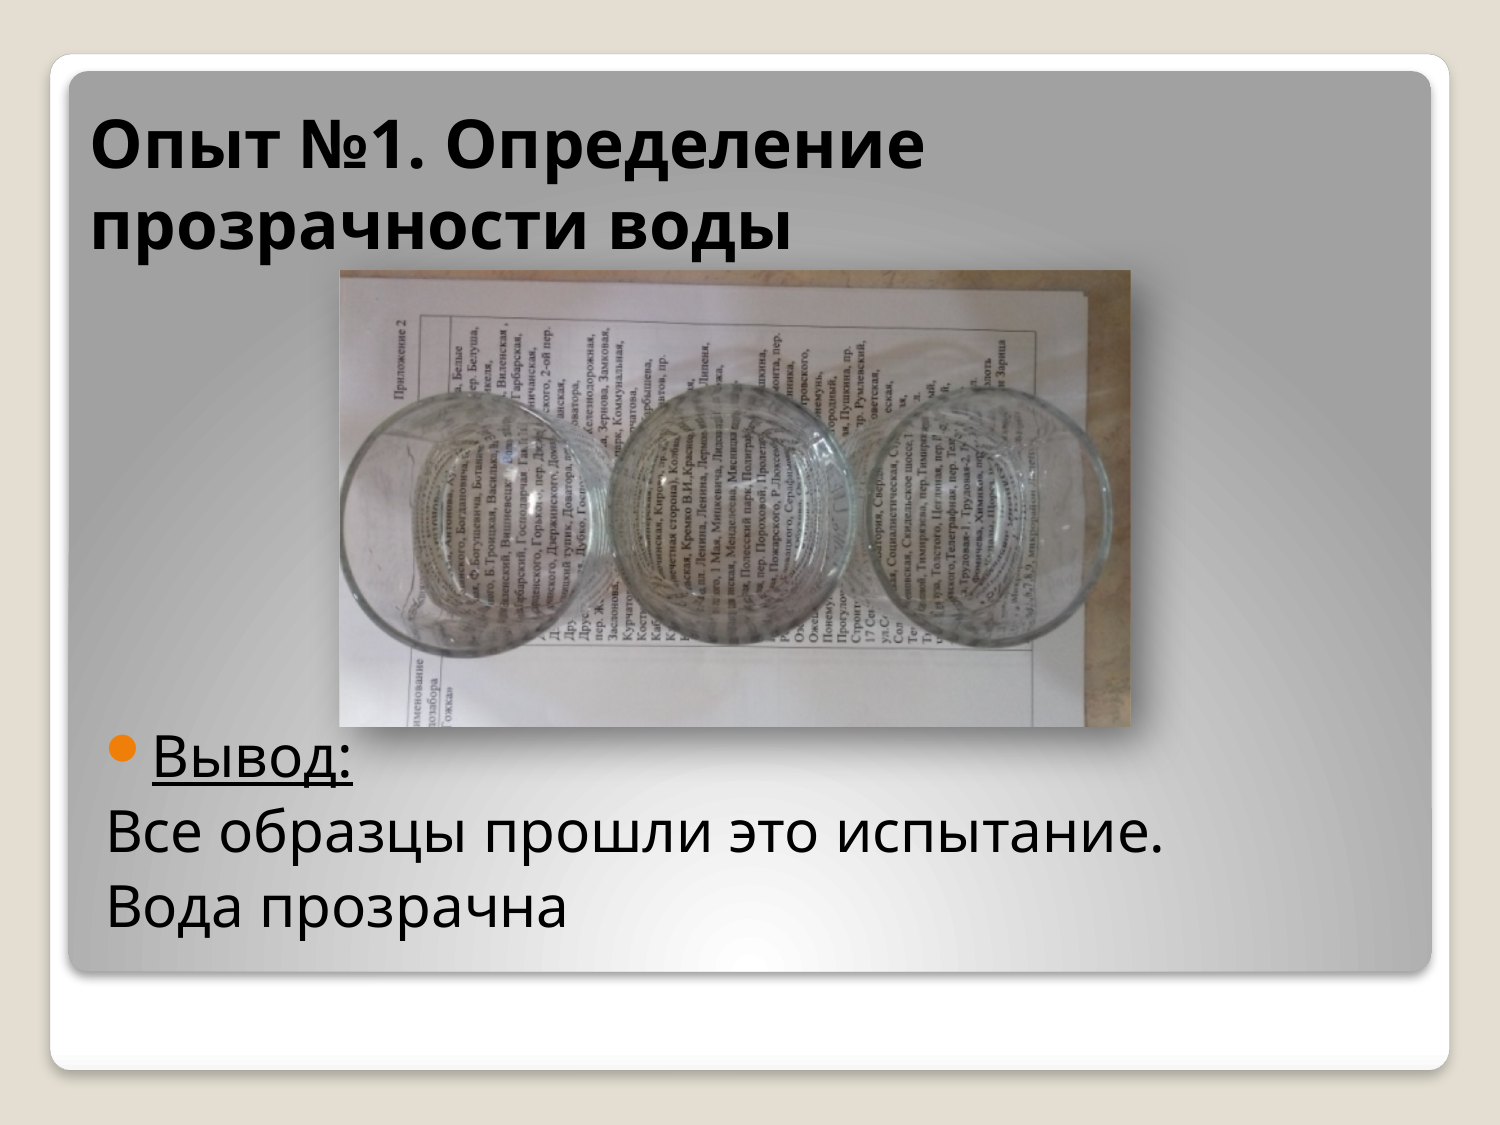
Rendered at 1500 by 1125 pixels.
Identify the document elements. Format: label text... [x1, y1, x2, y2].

title Опыт №1. Определение прозрачности воды [75, 93, 1425, 328]
list Вывод: Все образцы прошли это испытание. Вода прозрачна [75, 328, 1425, 1000]
picture [340, 102, 1130, 894]
